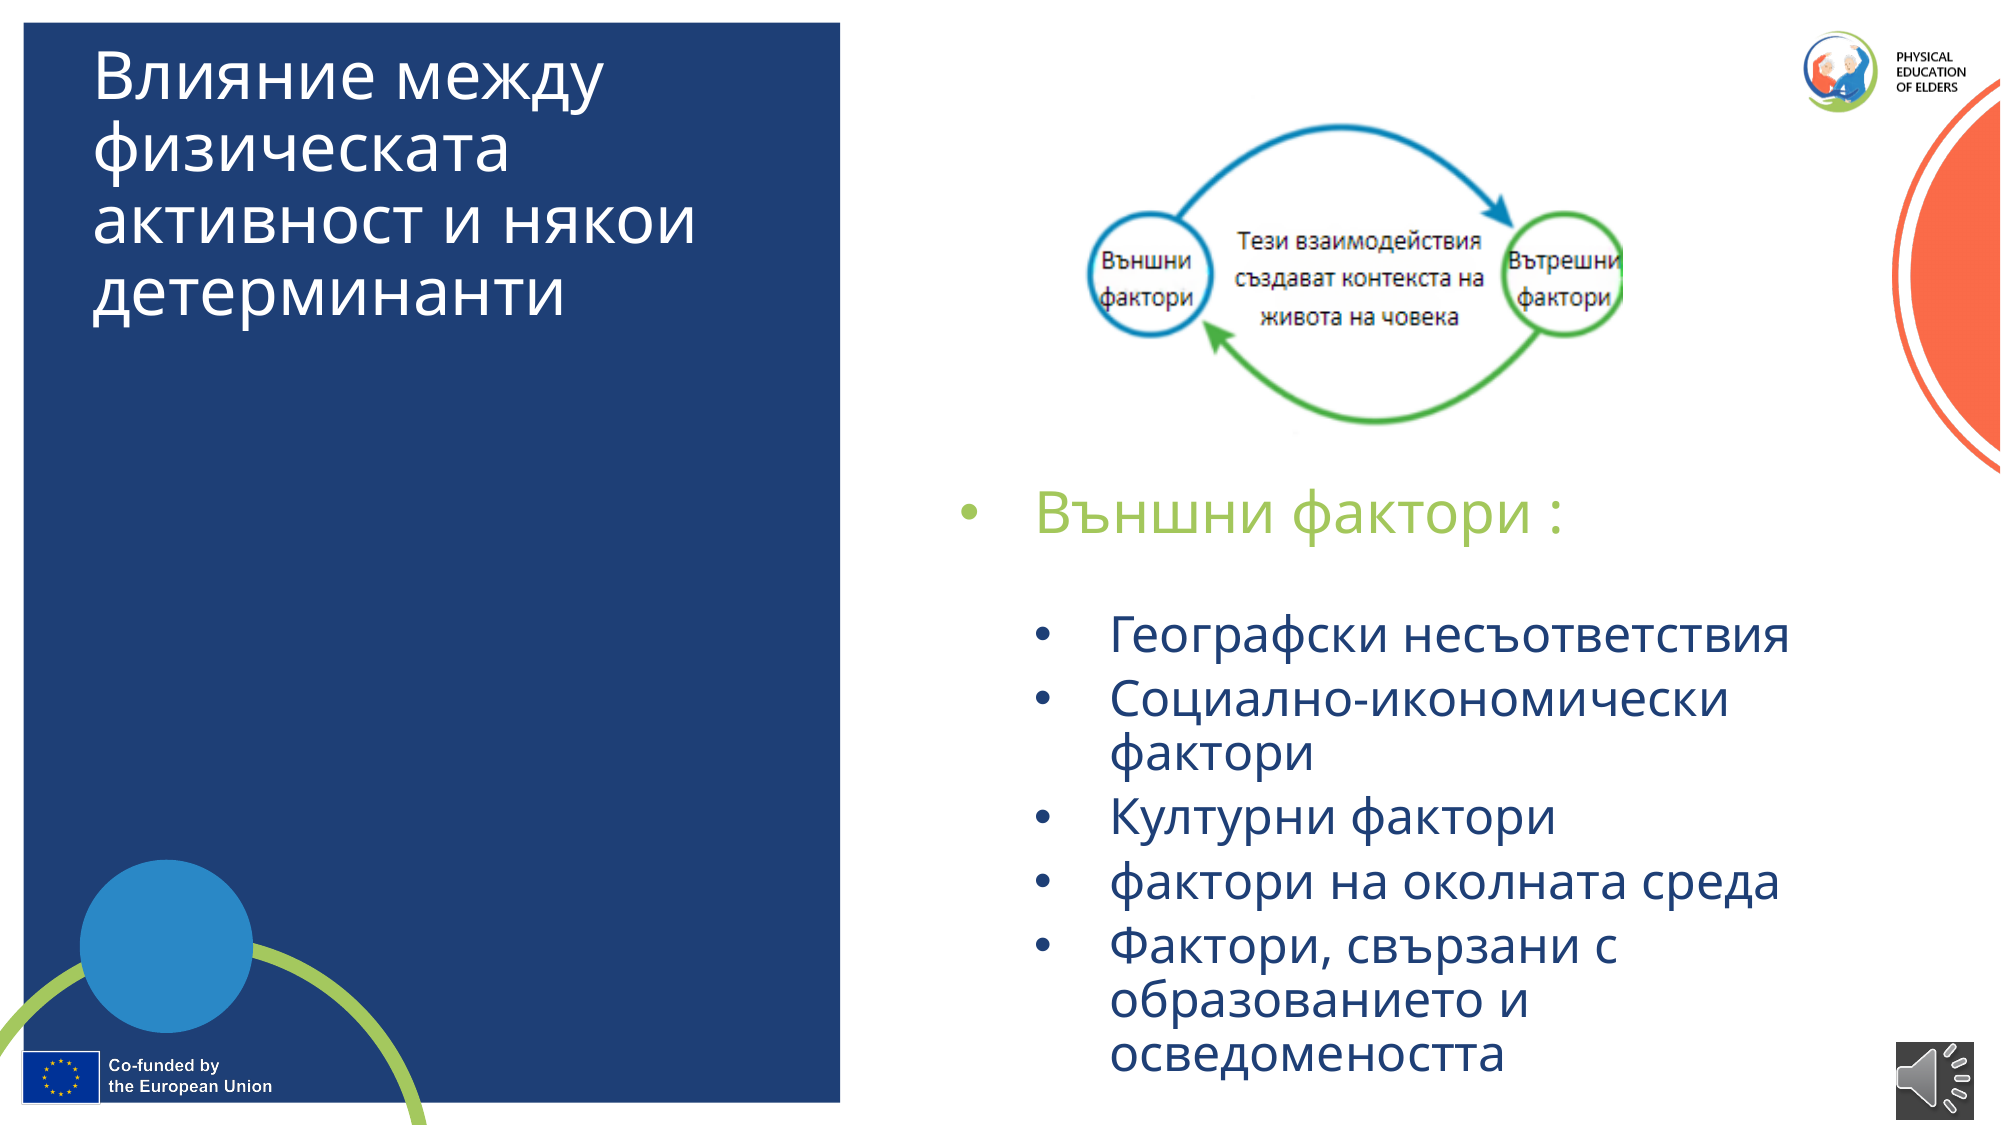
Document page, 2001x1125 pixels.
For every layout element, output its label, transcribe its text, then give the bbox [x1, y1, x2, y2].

title Влияние между физическата активност и някои детерминанти [77, 75, 783, 338]
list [1057, 74, 1623, 449]
picture [1894, 1040, 1976, 1122]
text_box Външни фактори : Географски несъответствия Социално-икономически фактори Културни фактори фактори на околната среда Фактори, свързани с образованието и осведомеността [944, 385, 1836, 1125]
picture [1791, 23, 2001, 511]
picture [19, 1048, 282, 1107]
